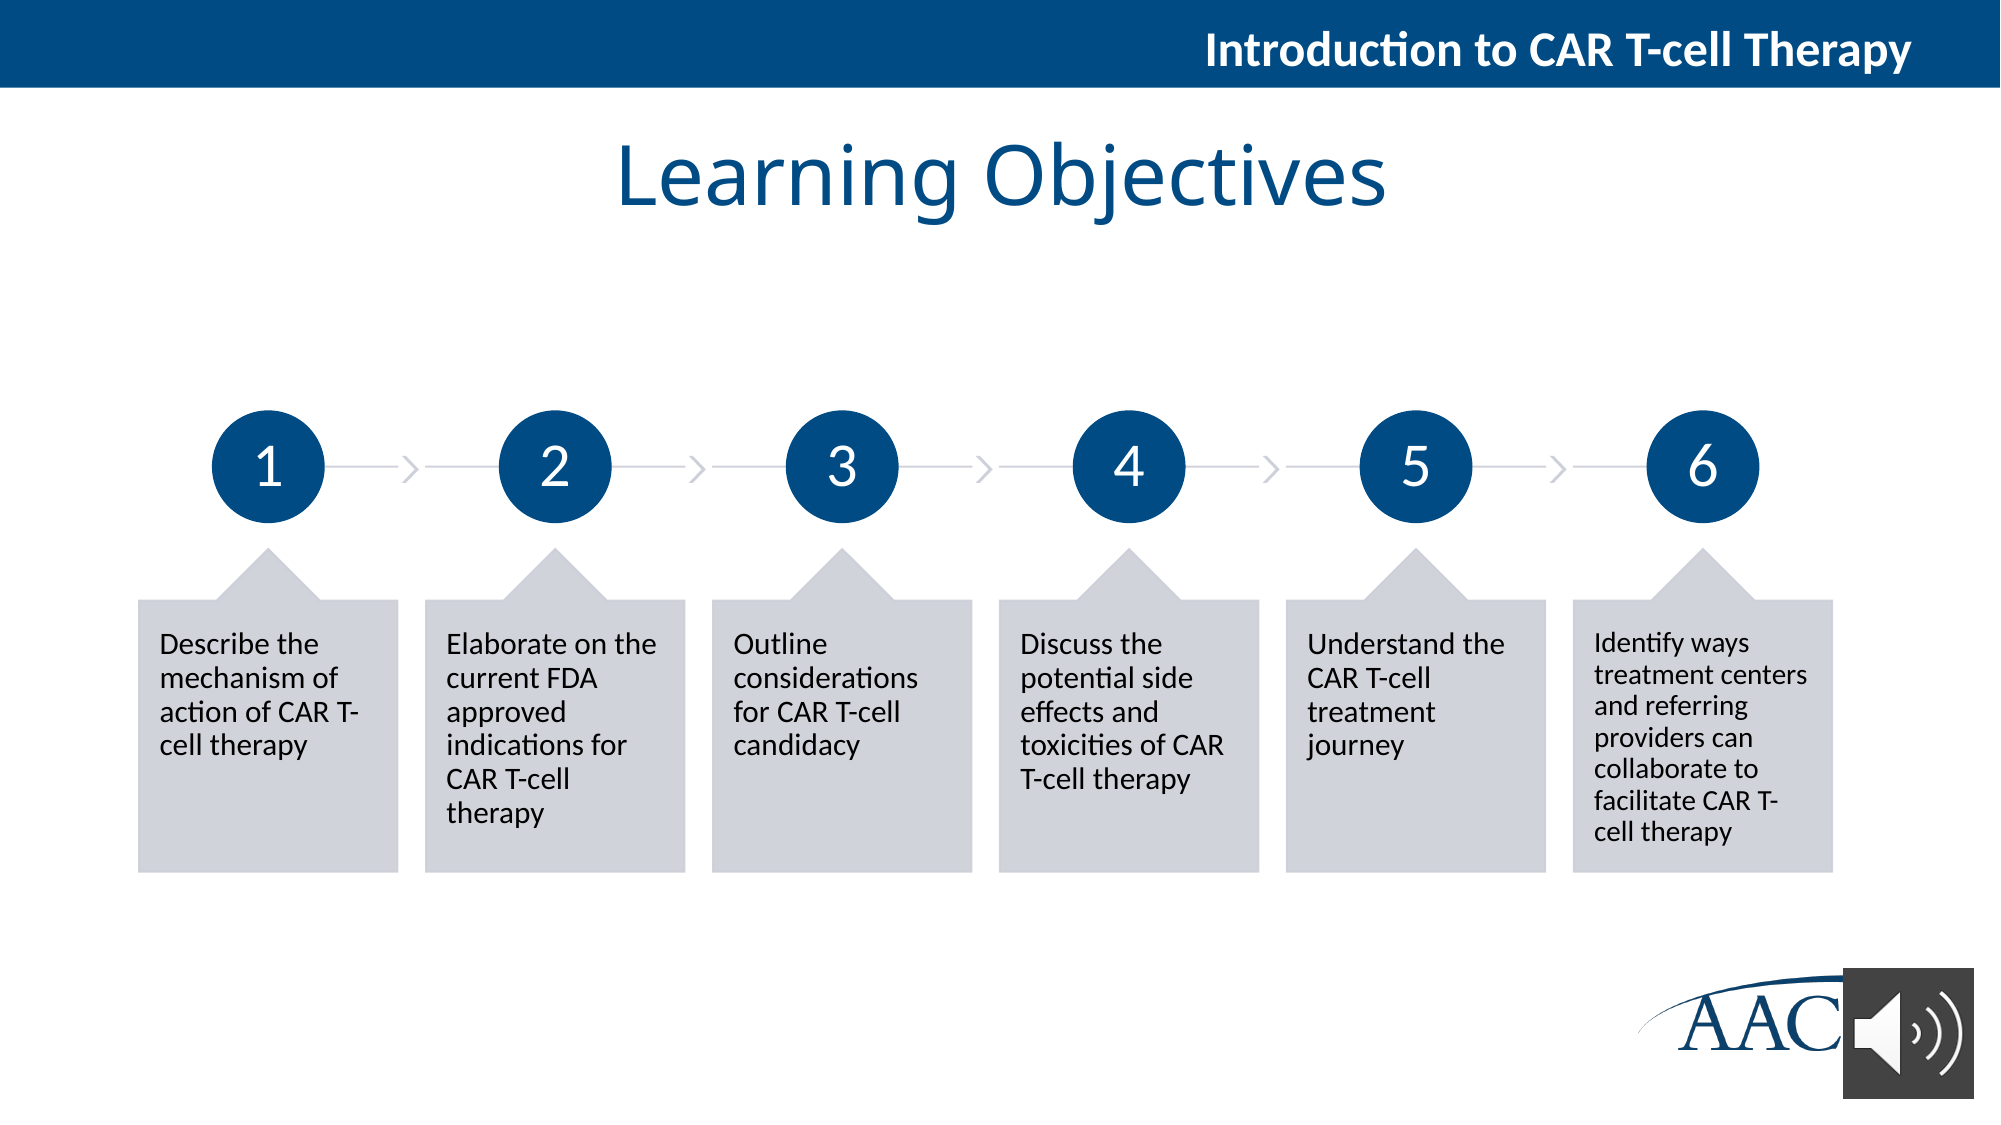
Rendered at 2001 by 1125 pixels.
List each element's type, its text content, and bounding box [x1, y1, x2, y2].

text_box Introduction to CAR T-cell Therapy [984, 8, 1928, 144]
title Learning Objectives [100, 89, 1903, 268]
picture [1637, 966, 1975, 1100]
text_box [0, 0, 2000, 89]
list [137, 284, 1863, 999]
